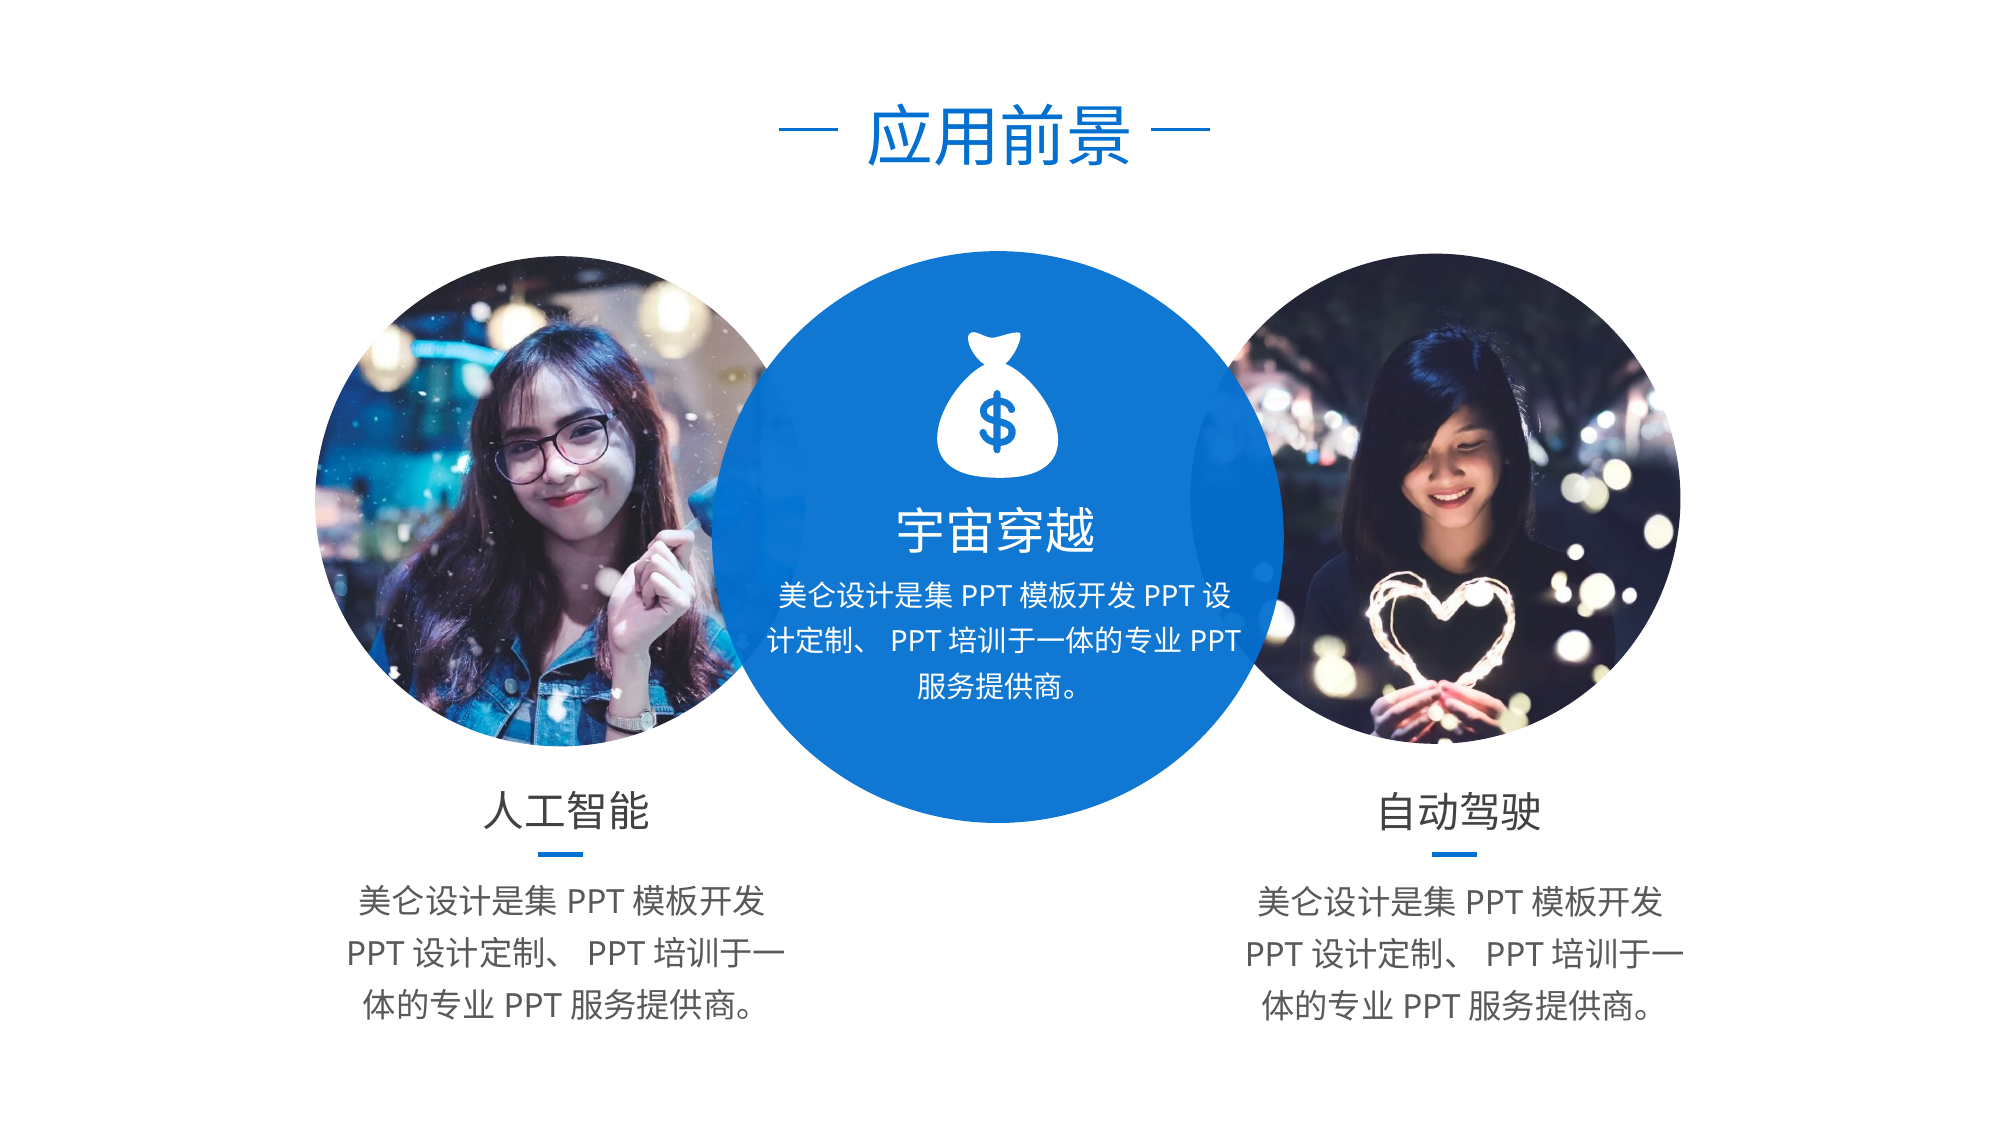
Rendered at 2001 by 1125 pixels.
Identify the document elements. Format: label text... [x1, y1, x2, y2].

text_box 美仑设计是集PPT模板开发PPT设计定制、PPT培训于一体的专业PPT服务提供商。 [806, 559, 1190, 711]
text_box 人工智能 [464, 767, 669, 842]
text_box 美仑设计是集PPT模板开发PPT设计定制、PPT培训于一体的专业PPT服务提供商。 [315, 860, 818, 1031]
text_box 宇宙穿越 [880, 480, 1111, 559]
text_box 应用前景 [831, 70, 1168, 182]
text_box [898, 327, 1109, 487]
picture [315, 256, 806, 747]
picture [1190, 253, 1681, 744]
text_box [803, 711, 1196, 823]
text_box [806, 251, 1190, 559]
text_box 美仑设计是集PPT模板开发PPT设计定制、PPT培训于一体的专业PPT服务提供商。 [1213, 862, 1716, 1033]
text_box 自动驾驶 [1360, 768, 1569, 844]
